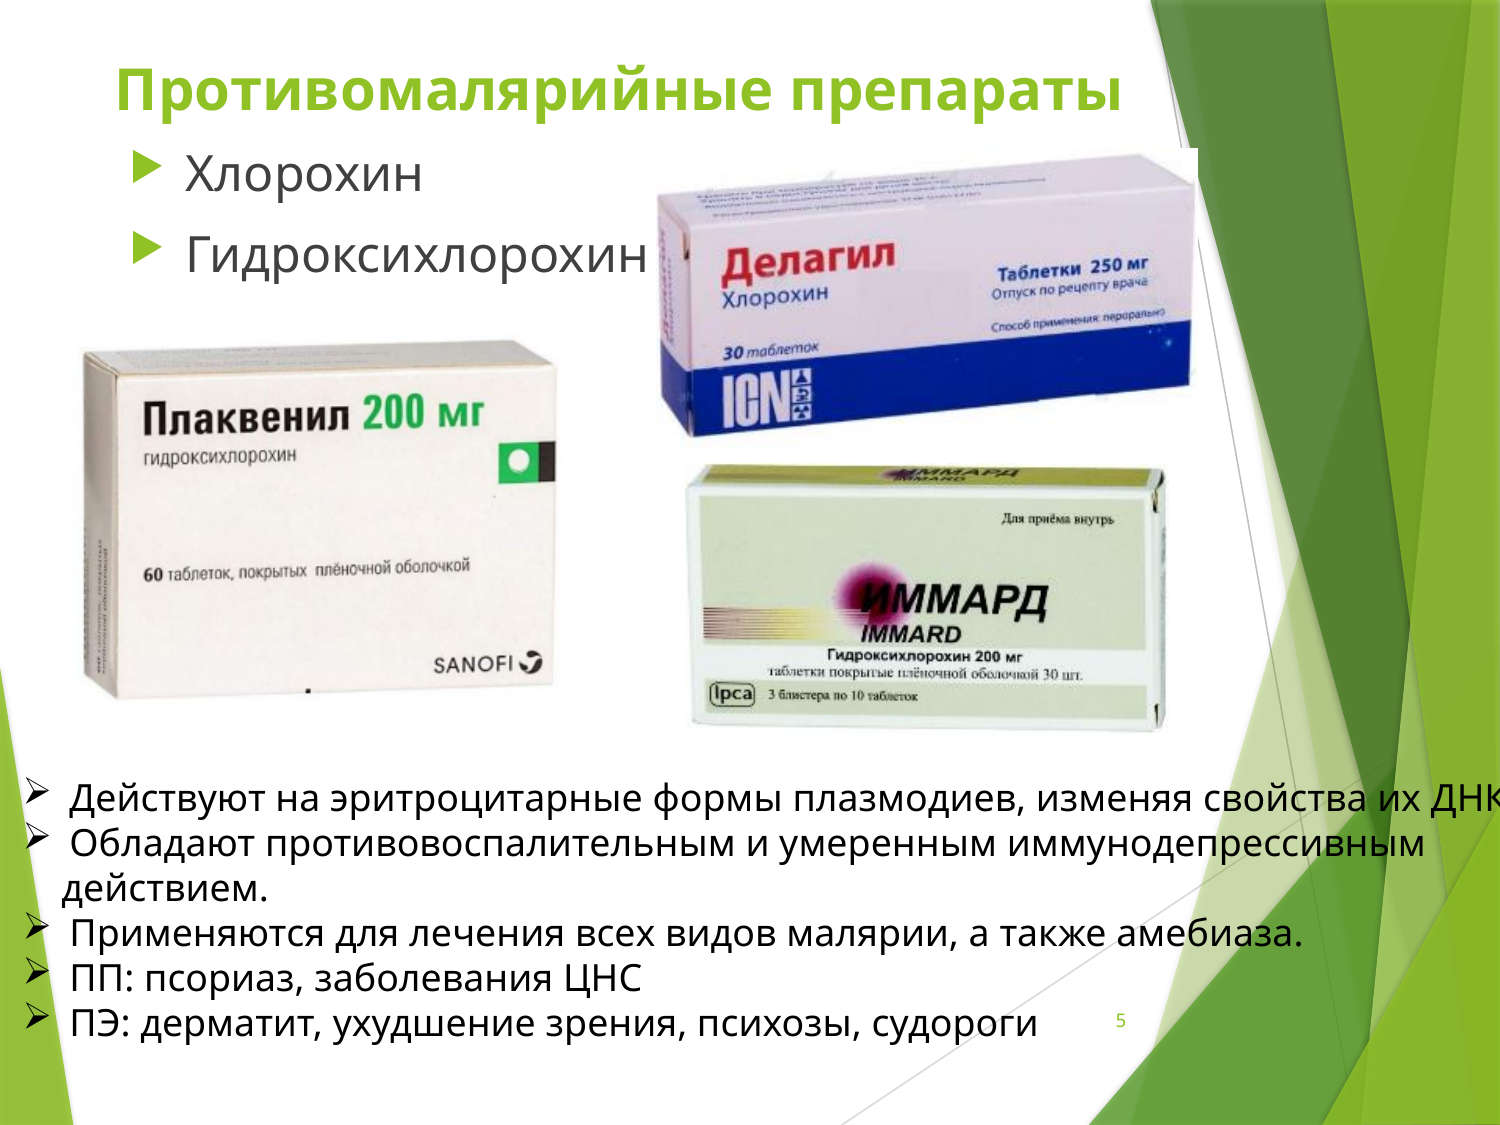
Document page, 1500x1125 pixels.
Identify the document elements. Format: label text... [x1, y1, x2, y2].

picture [684, 462, 1170, 734]
list Хлорохин Гидроксихлорохин [114, 134, 1156, 766]
picture [66, 325, 570, 718]
picture [656, 148, 1198, 450]
text_box Действуют на эритроцитарные формы плазмодиев, изменяя свойства их ДНК. Обладают противовоспалительным и умеренным иммунодепрессивным действием. Применяются для лечения всех видов малярии, а также амебиаза. ПП: псориаз, заболевания ЦНС ПЭ: дерматит, ухудшение зрения, психозы, судороги [7, 766, 1500, 1051]
title Противомалярийные препараты [99, 45, 1142, 134]
